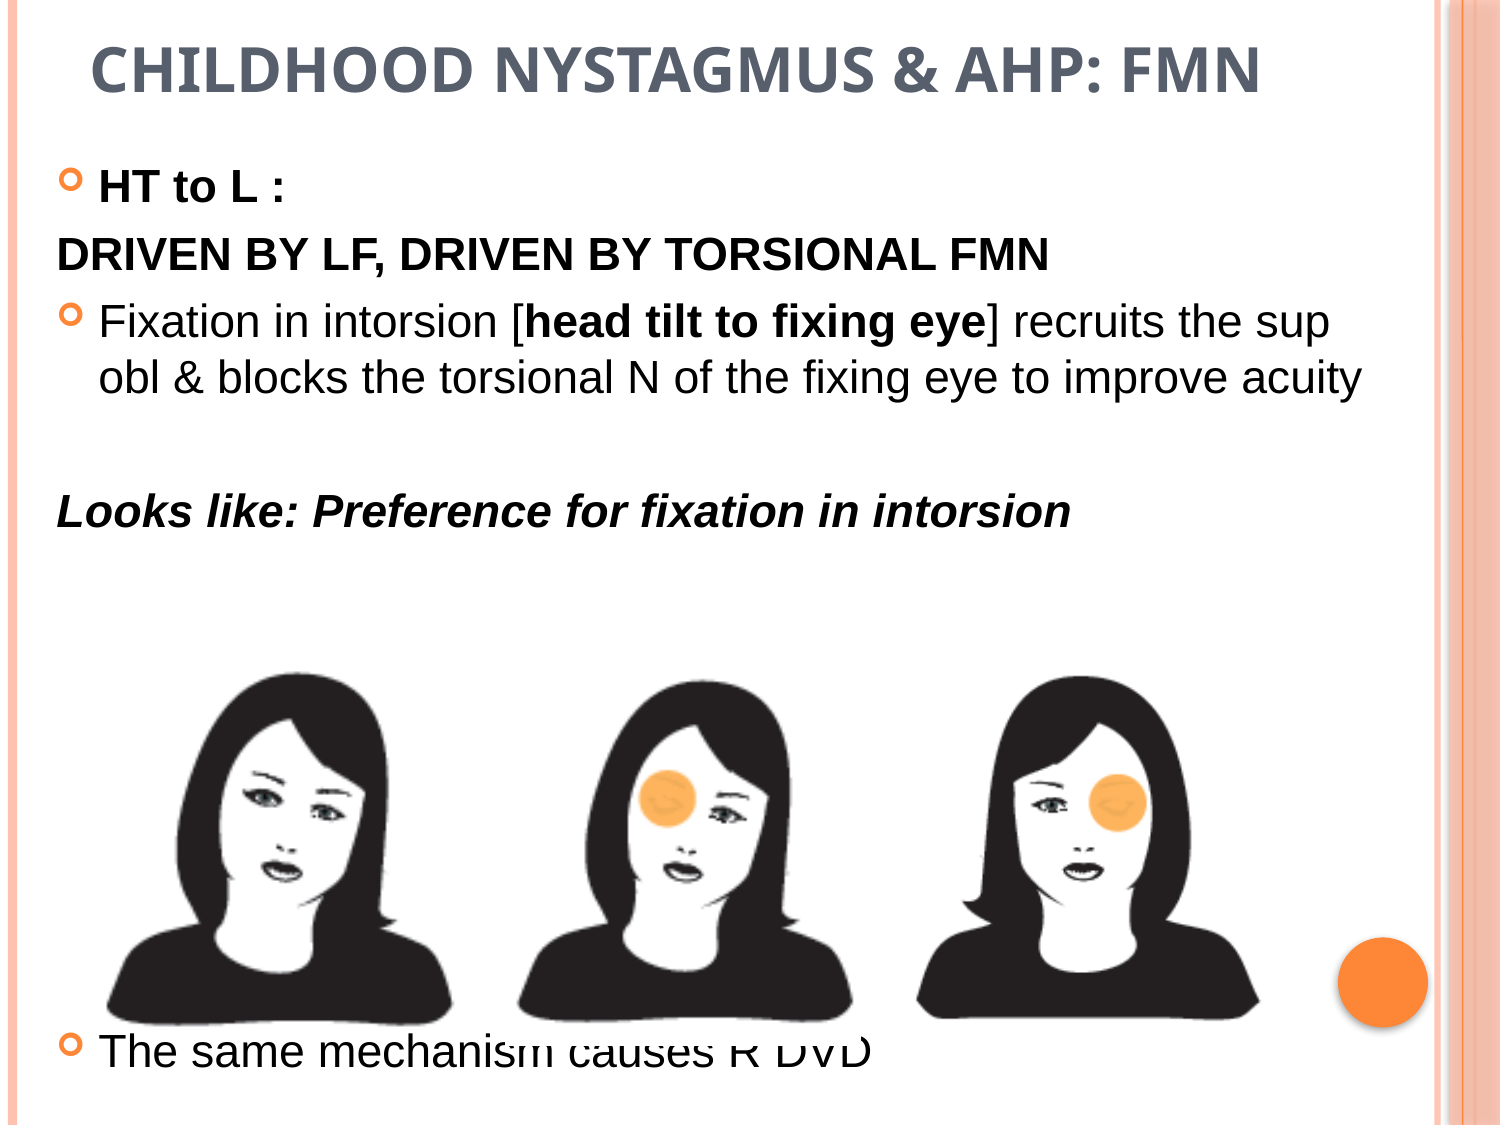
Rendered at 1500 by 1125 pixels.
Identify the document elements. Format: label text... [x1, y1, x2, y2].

picture [504, 670, 861, 1047]
list HT to L : DRIVEN BY LF, DRIVEN BY TORSIONAL FMN Fixation in intorsion [head tilt to fixing eye] recruits the sup obl & blocks the torsional N of the fixing eye to improve acuity Looks like: Preference for fixation in intorsion The same mechanism causes R DVD [41, 148, 1392, 1125]
title Childhood nystagmus & AHP: FMN [75, 0, 1300, 112]
picture [100, 670, 465, 1032]
picture [896, 639, 1263, 1026]
